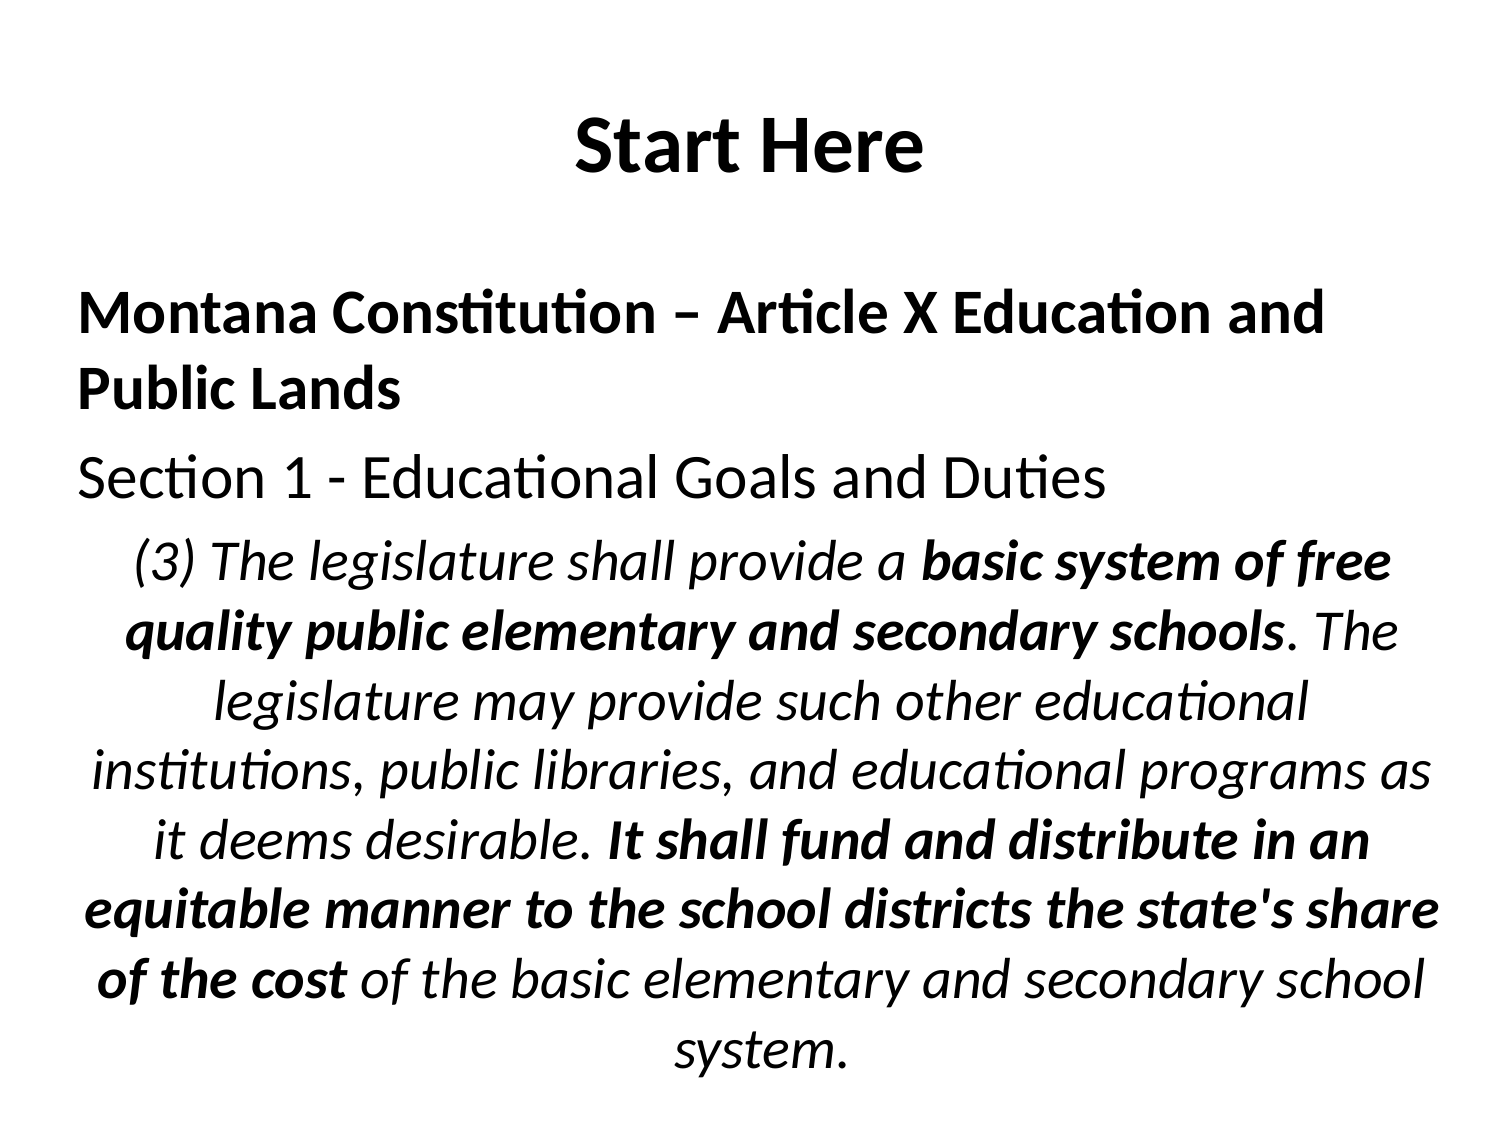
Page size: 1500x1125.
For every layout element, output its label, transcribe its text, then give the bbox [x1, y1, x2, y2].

list Montana Constitution – Article X Education and Public Lands Section 1 - Educational Goals and Duties (3) The legislature shall provide a basic system of free quality public elementary and secondary schools. The legislature may provide such other educational institutions, public libraries, and educational programs as it deems desirable. It shall fund and distribute in an equitable manner to the school districts the state's share of the cost of the basic elementary and secondary school system. [62, 262, 1463, 1088]
title Start Here [75, 45, 1425, 233]
